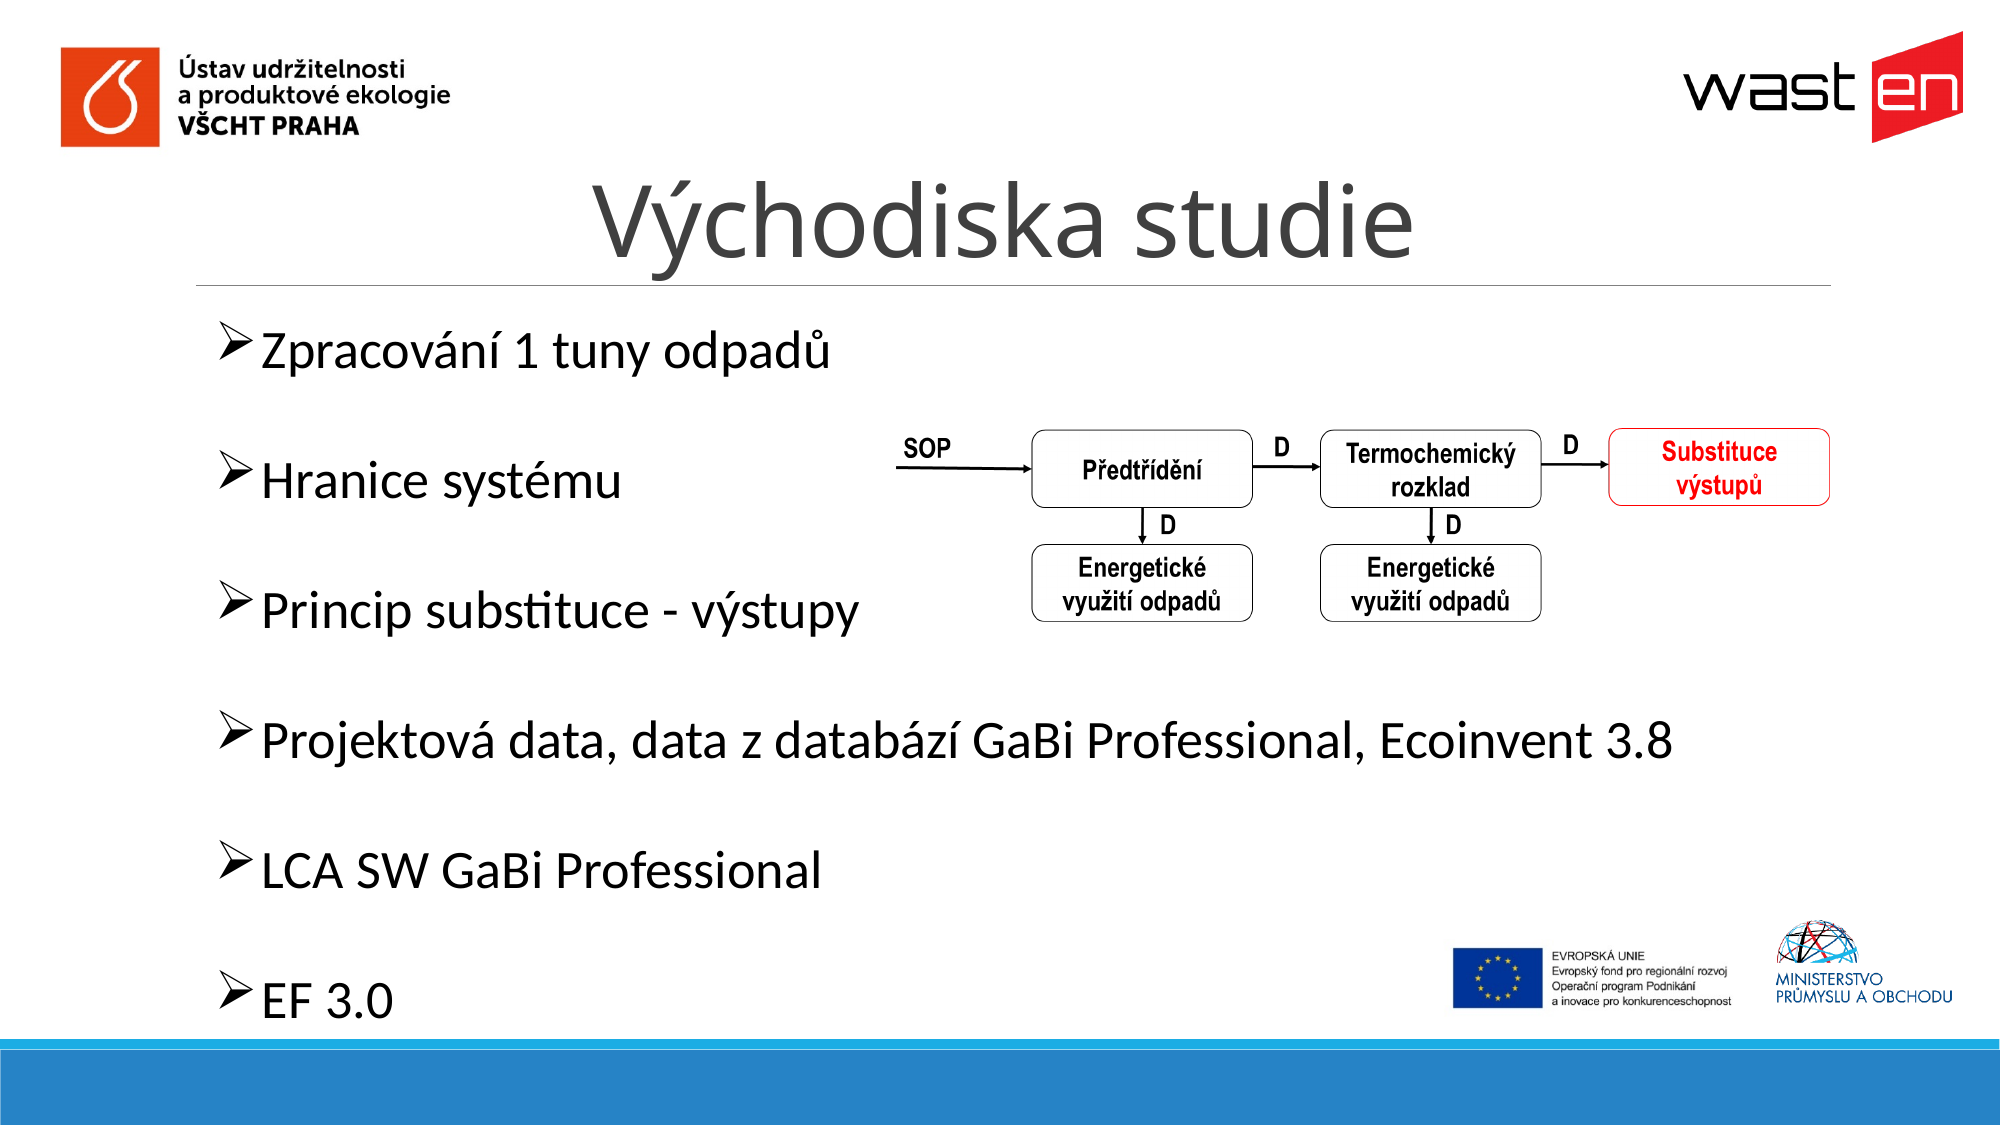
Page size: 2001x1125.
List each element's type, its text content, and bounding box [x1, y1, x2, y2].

title Východiska studie [180, 47, 1830, 285]
picture [36, 24, 671, 172]
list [1765, 907, 1964, 1014]
picture [1682, 31, 1964, 143]
picture [1432, 927, 1752, 1028]
text_box Zpracování 1 tuny odpadů Hranice systému Princip substituce - výstupy Projektová data, data z databází GaBi Professional, Ecoinvent 3.8 LCA SW GaBi Professional EF 3.0 [200, 307, 1830, 1125]
picture [885, 417, 1831, 633]
